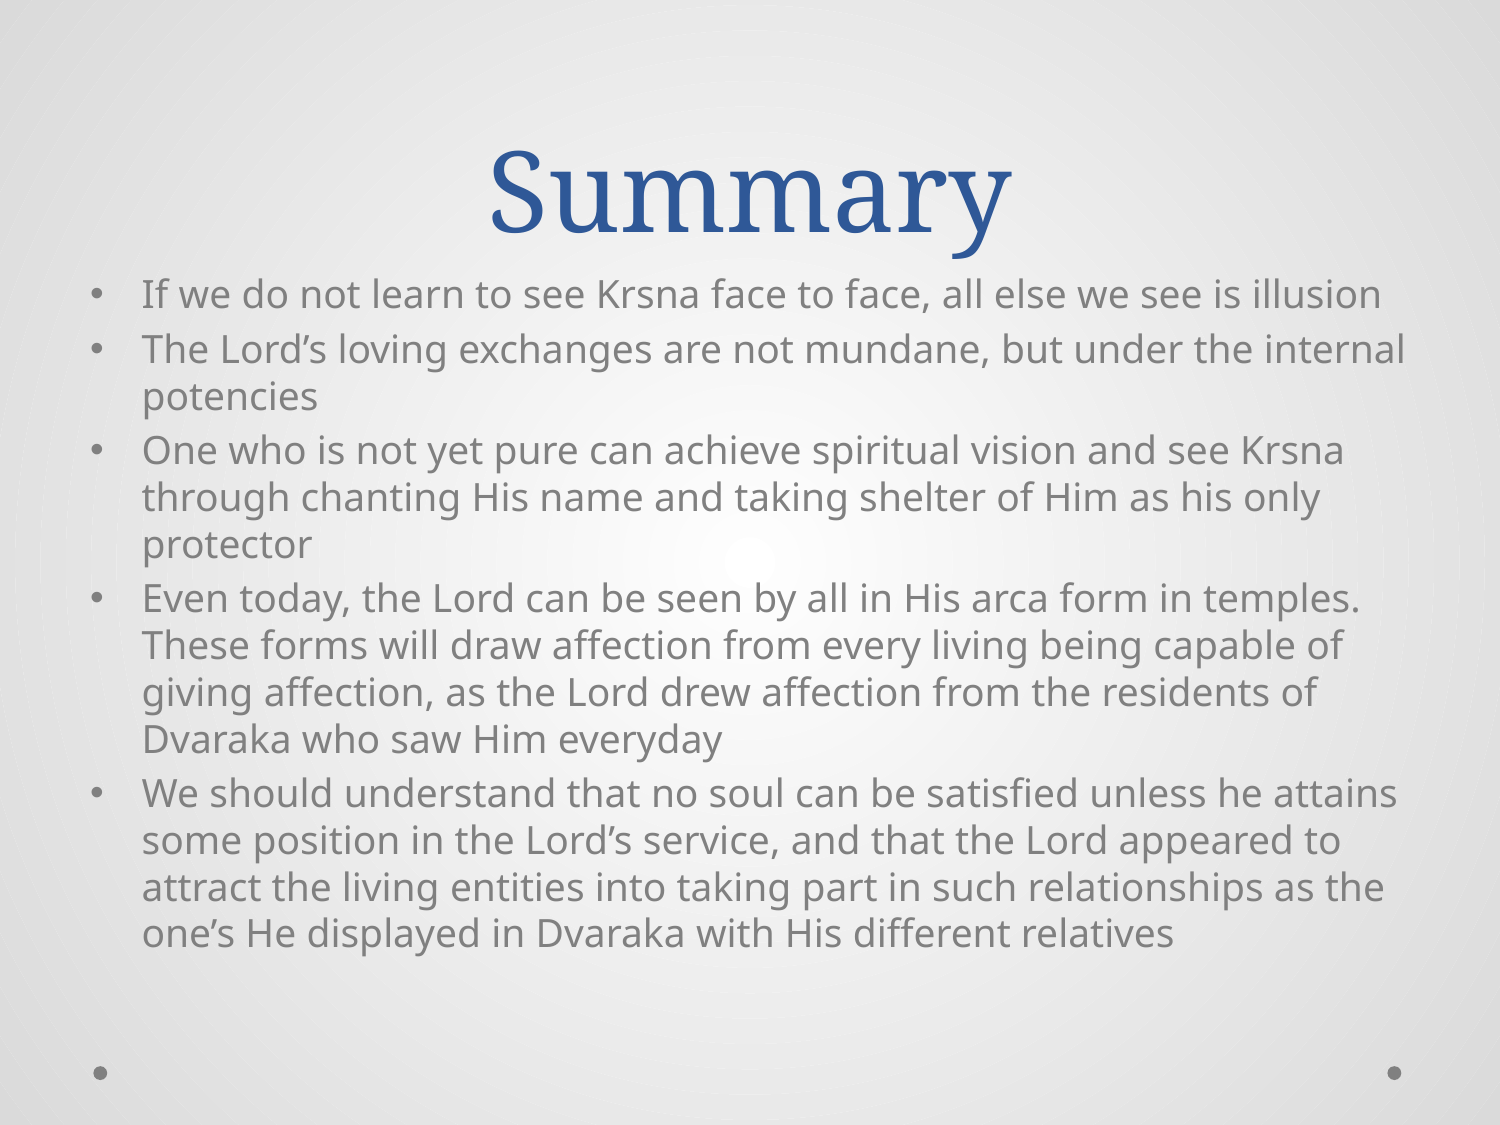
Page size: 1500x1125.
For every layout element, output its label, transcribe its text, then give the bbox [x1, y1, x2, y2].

list If we do not learn to see Krsna face to face, all else we see is illusion The Lord’s loving exchanges are not mundane, but under the internal potencies One who is not yet pure can achieve spiritual vision and see Krsna through chanting His name and taking shelter of Him as his only protector Even today, the Lord can be seen by all in His arca form in temples. These forms will draw affection from every living being capable of giving affection, as the Lord drew affection from the residents of Dvaraka who saw Him everyday We should understand that no soul can be satisfied unless he attains some position in the Lord’s service, and that the Lord appeared to attract the living entities into taking part in such relationships as the one’s He displayed in Dvaraka with His different relatives [75, 262, 1425, 1005]
title Summary [75, 0, 1425, 262]
